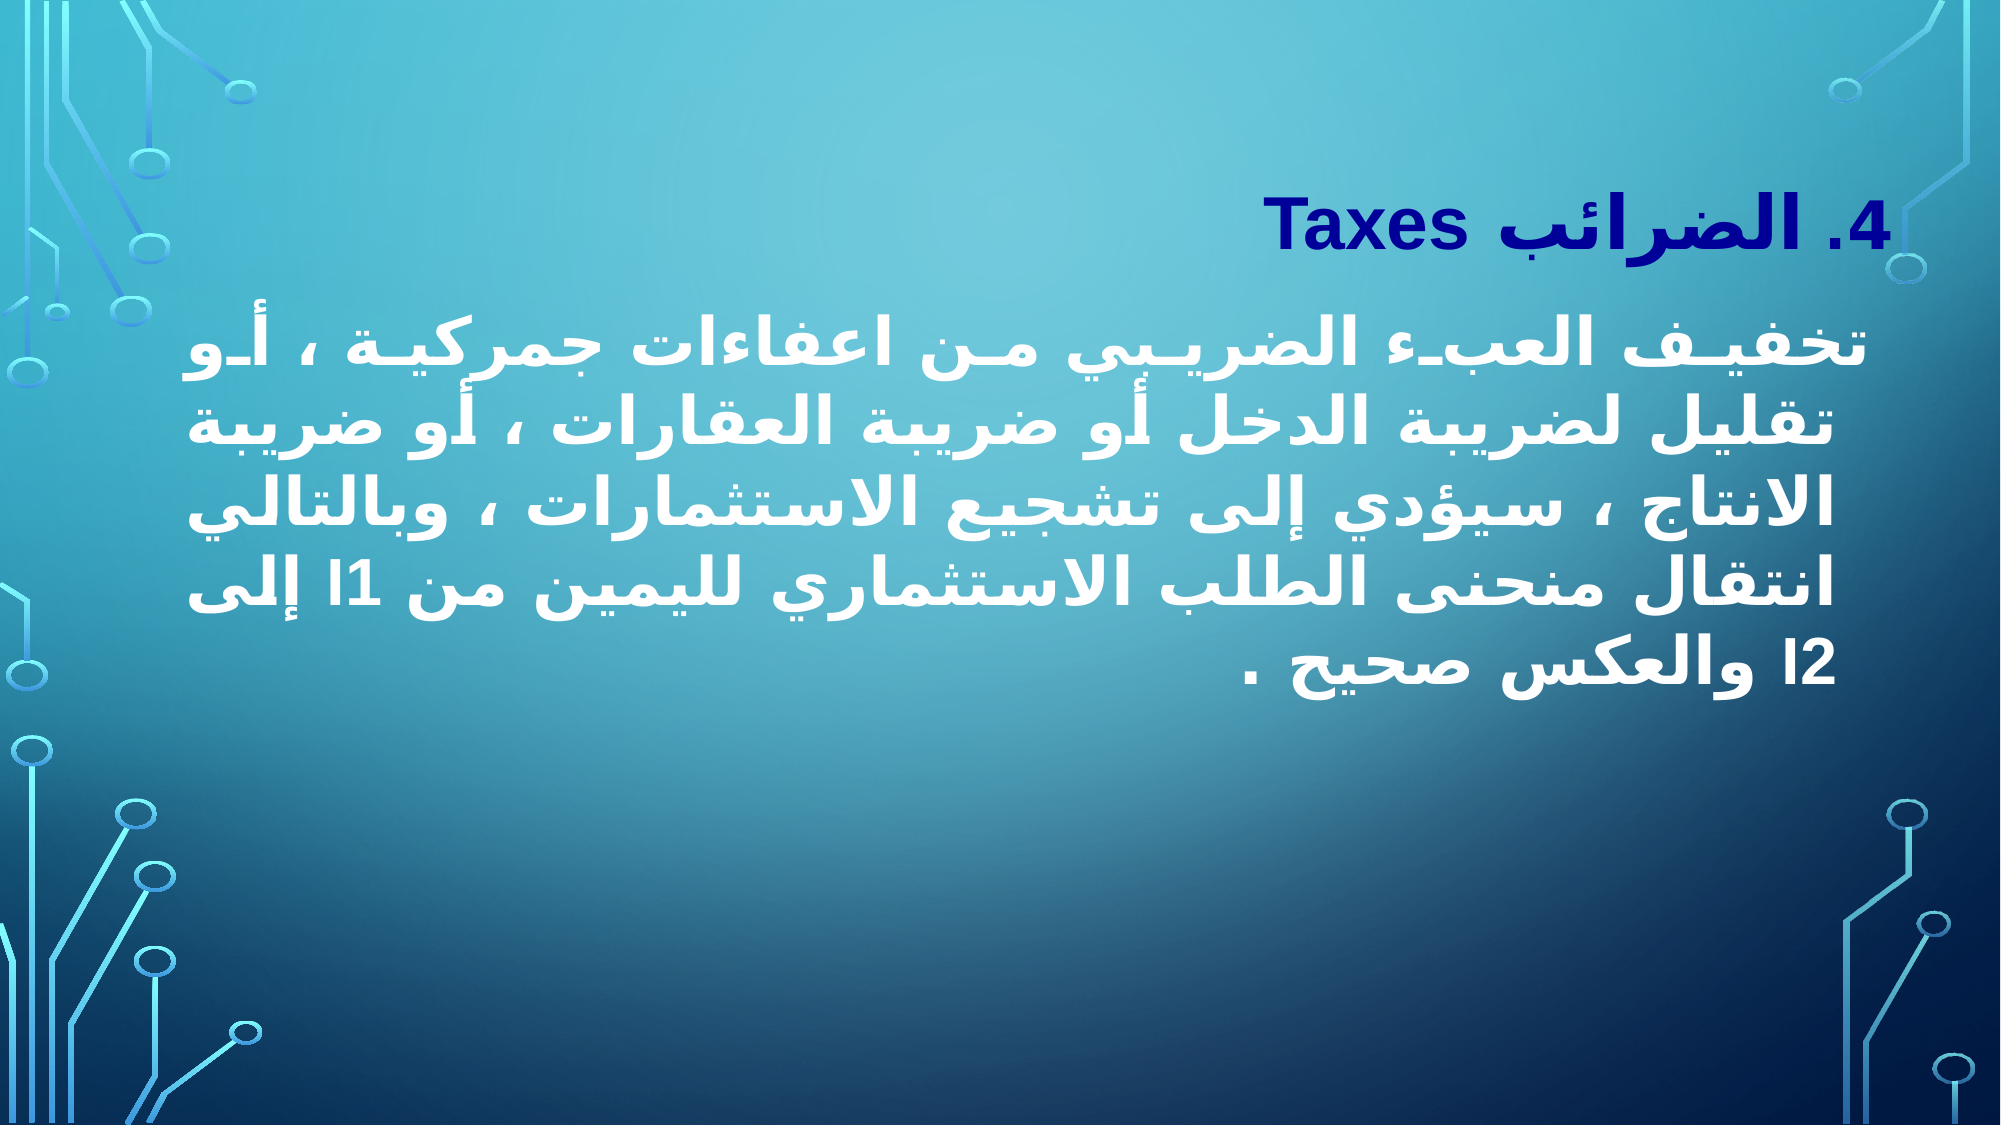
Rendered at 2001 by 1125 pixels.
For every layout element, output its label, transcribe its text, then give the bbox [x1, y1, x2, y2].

text_box 4. الضرائب Taxes تخفيف العبء الضريبي من اعفاءات جمركية ، أو تقليل لضريبة الدخل أو ضريبة العقارات ، أو ضريبة الانتاج ، سيؤدي إلى تشجيع الاستثمارات ، وبالتالي انتقال منحنى الطلب الاستثماري لليمين من I1 إلى I2 والعكس صحيح . [170, 167, 1909, 819]
